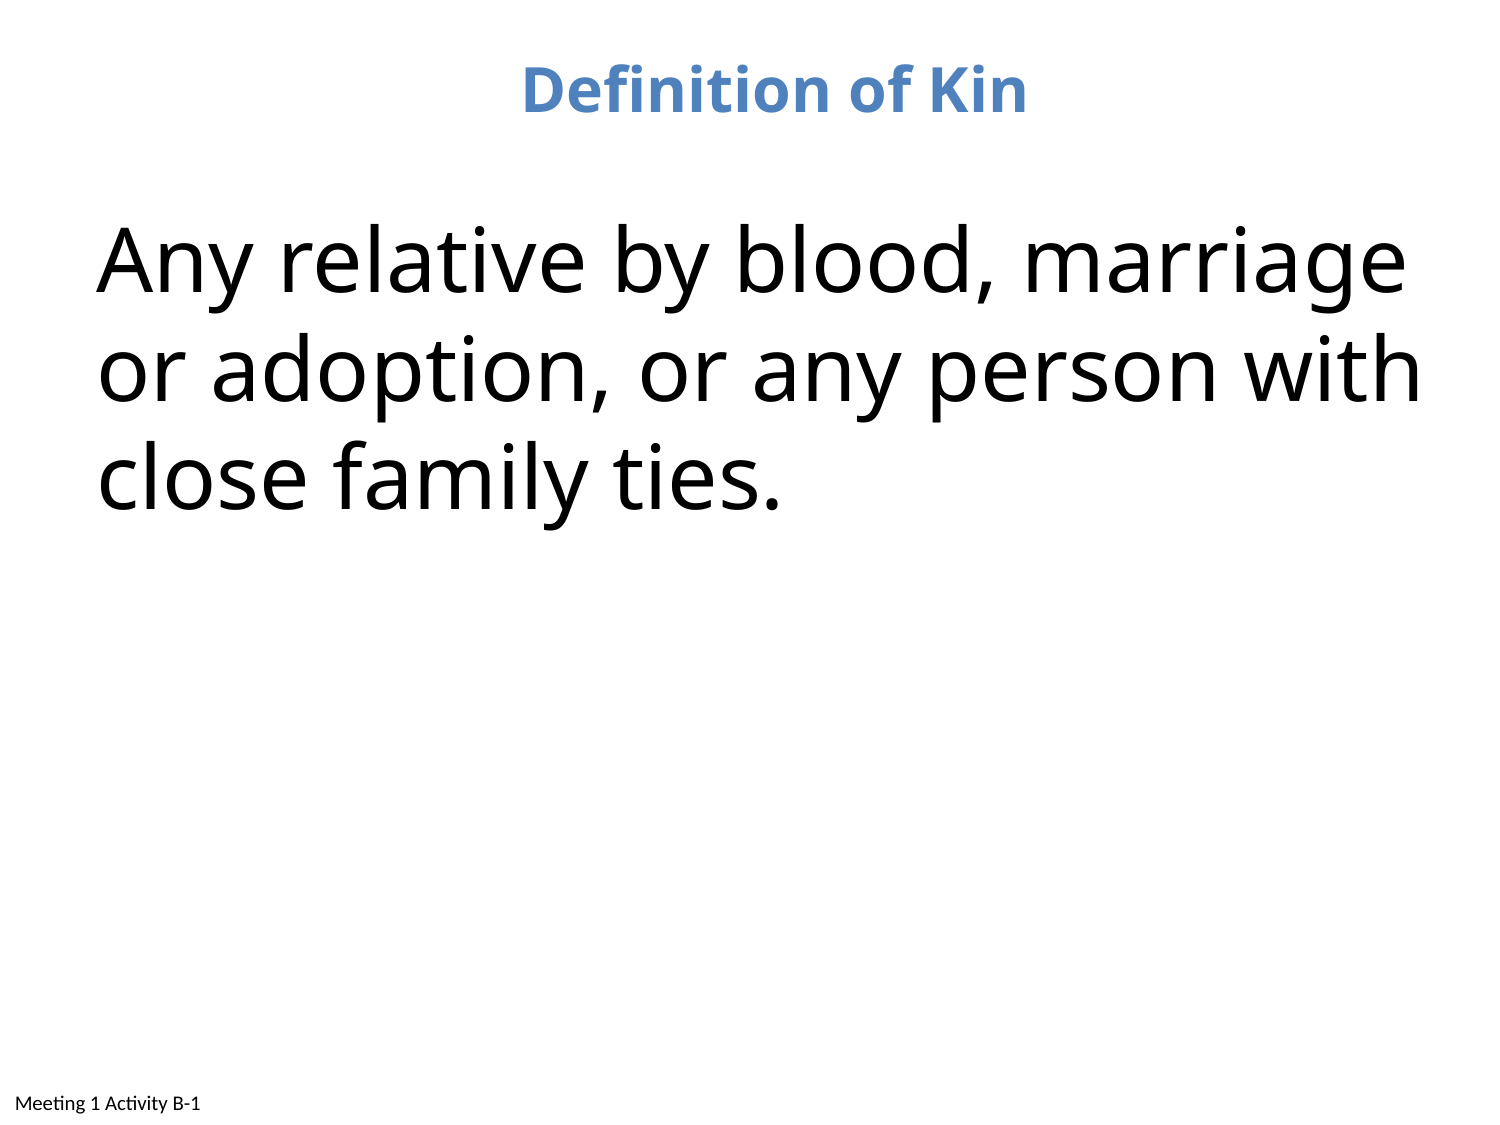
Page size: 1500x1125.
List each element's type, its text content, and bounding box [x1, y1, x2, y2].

text_box Meeting 1 Activity B-1 [0, 1082, 258, 1122]
list Any relative by blood, marriage or adoption, or any person with close family ties. [24, 195, 1488, 1025]
title Definition of Kin [50, 0, 1500, 188]
